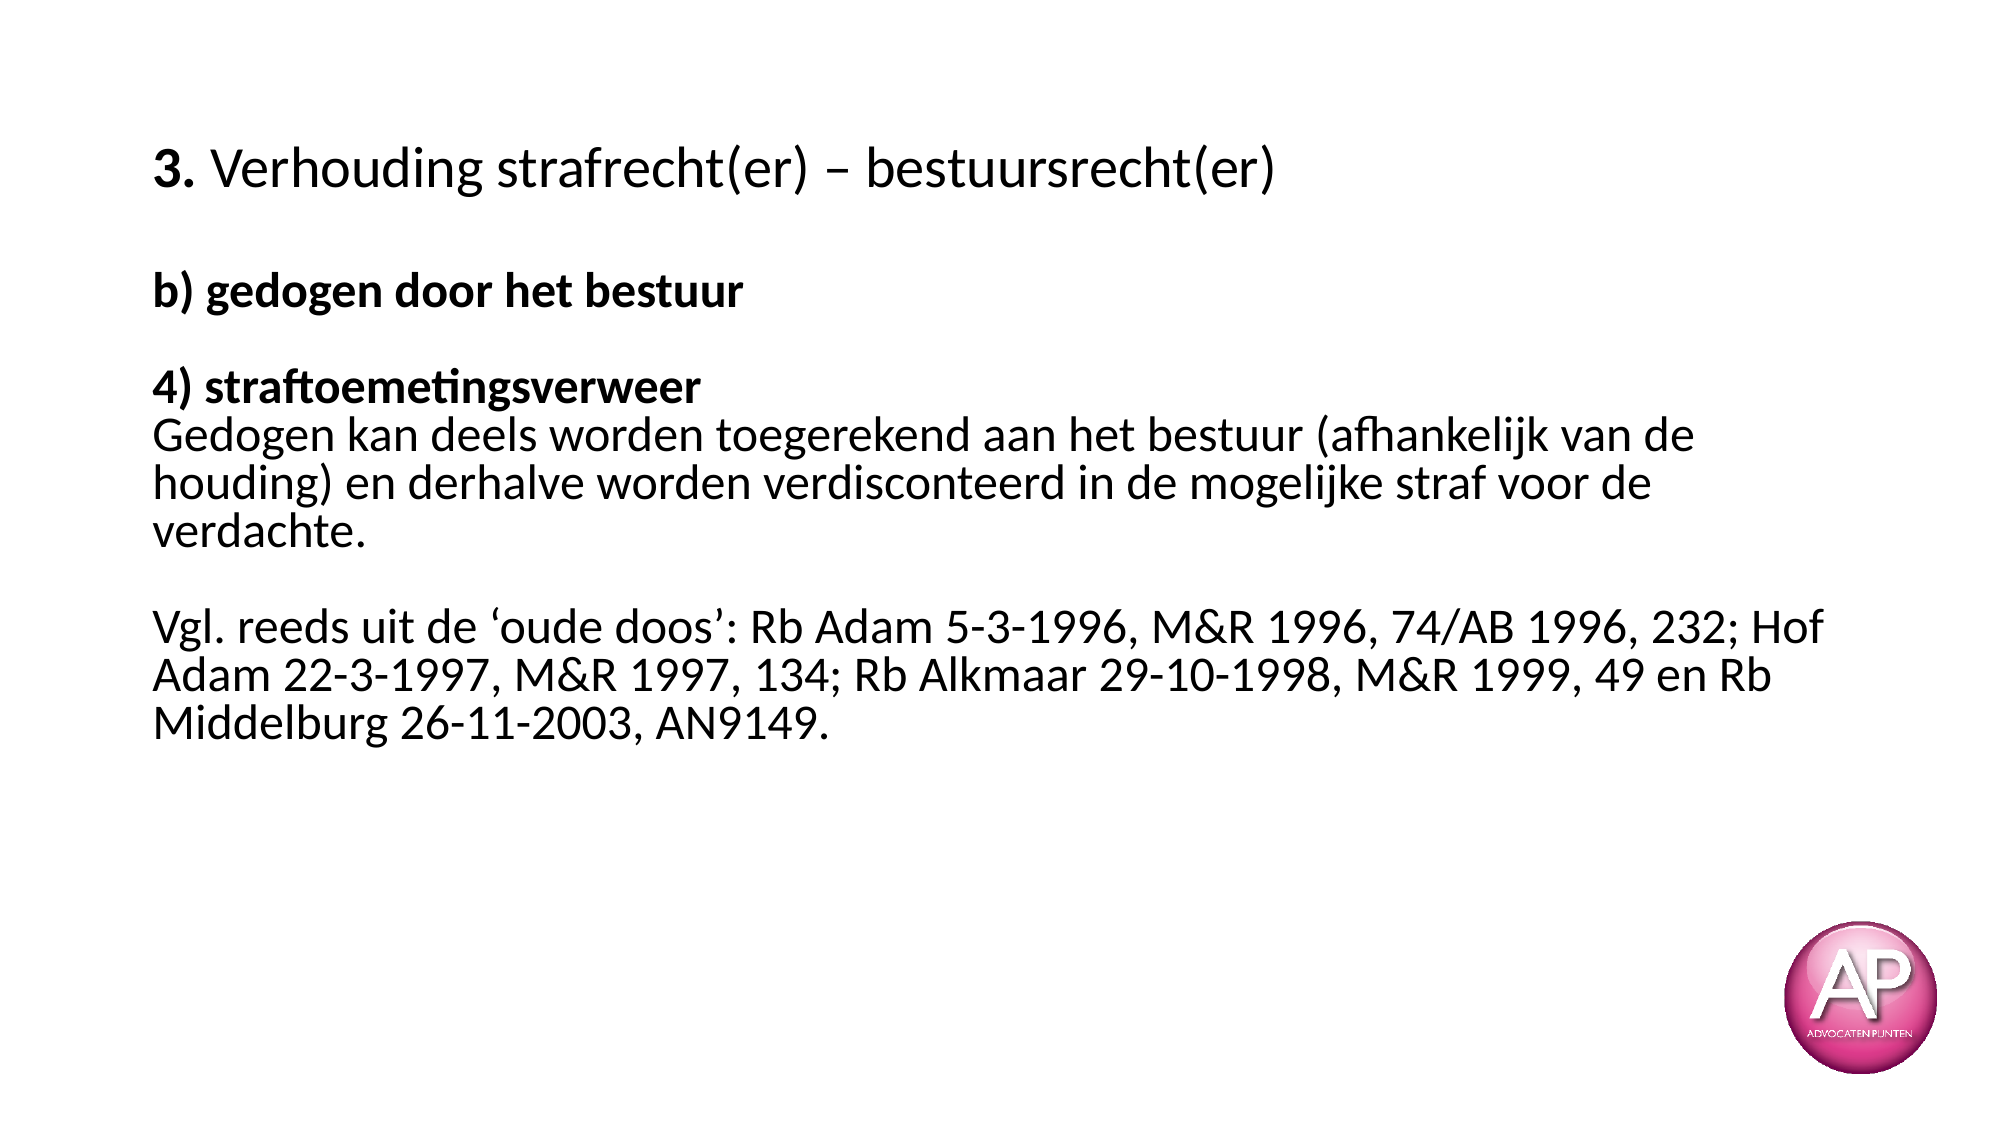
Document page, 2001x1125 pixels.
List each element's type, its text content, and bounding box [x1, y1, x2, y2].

list b) gedogen door het bestuur 4) straftoemetingsverweer Gedogen kan deels worden toegerekend aan het bestuur (afhankelijk van de houding) en derhalve worden verdisconteerd in de mogelijke straf voor de verdachte. Vgl. reeds uit de ‘oude doos’: Rb Adam 5-3-1996, M&R 1996, 74/AB 1996, 232; Hof Adam 22-3-1997, M&R 1997, 134; Rb Alkmaar 29-10-1998, M&R 1999, 49 en Rb Middelburg 26-11-2003, AN9149. [137, 249, 1863, 1014]
picture [1782, 919, 1939, 1076]
title 3. Verhouding strafrecht(er) – bestuursrecht(er) [137, 59, 1863, 249]
